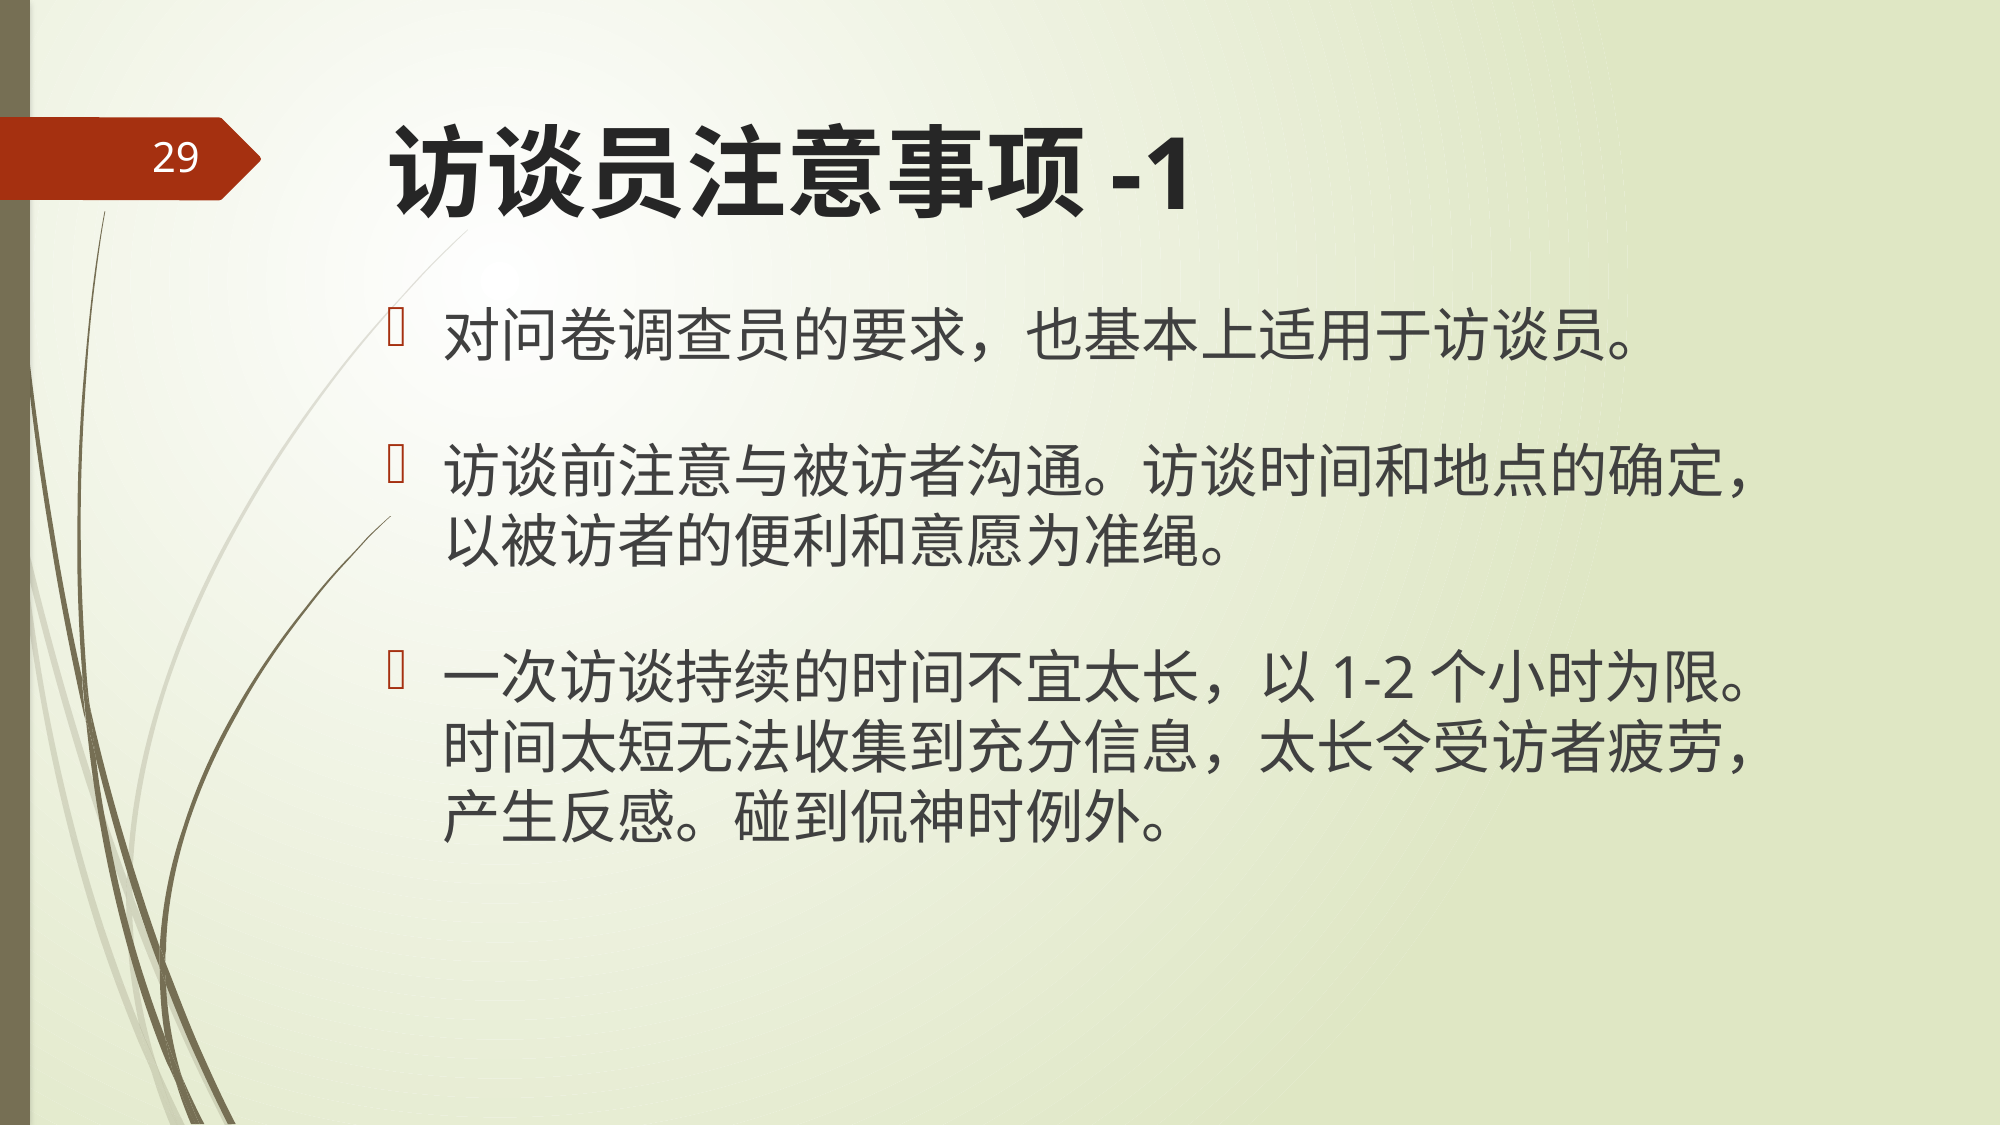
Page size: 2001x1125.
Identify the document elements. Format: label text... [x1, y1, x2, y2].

title 访谈员注意事项-1 [371, 102, 1888, 291]
list 对问卷调查员的要求，也基本上适用于访谈员。 访谈前注意与被访者沟通。访谈时间和地点的确定，以被访者的便利和意愿为准绳。 一次访谈持续的时间不宜太长，以1-2个小时为限。时间太短无法收集到充分信息，太长令受访者疲劳，产生反感。碰到侃神时例外。 [371, 290, 1841, 1091]
slide_number 29 [87, 129, 216, 190]
